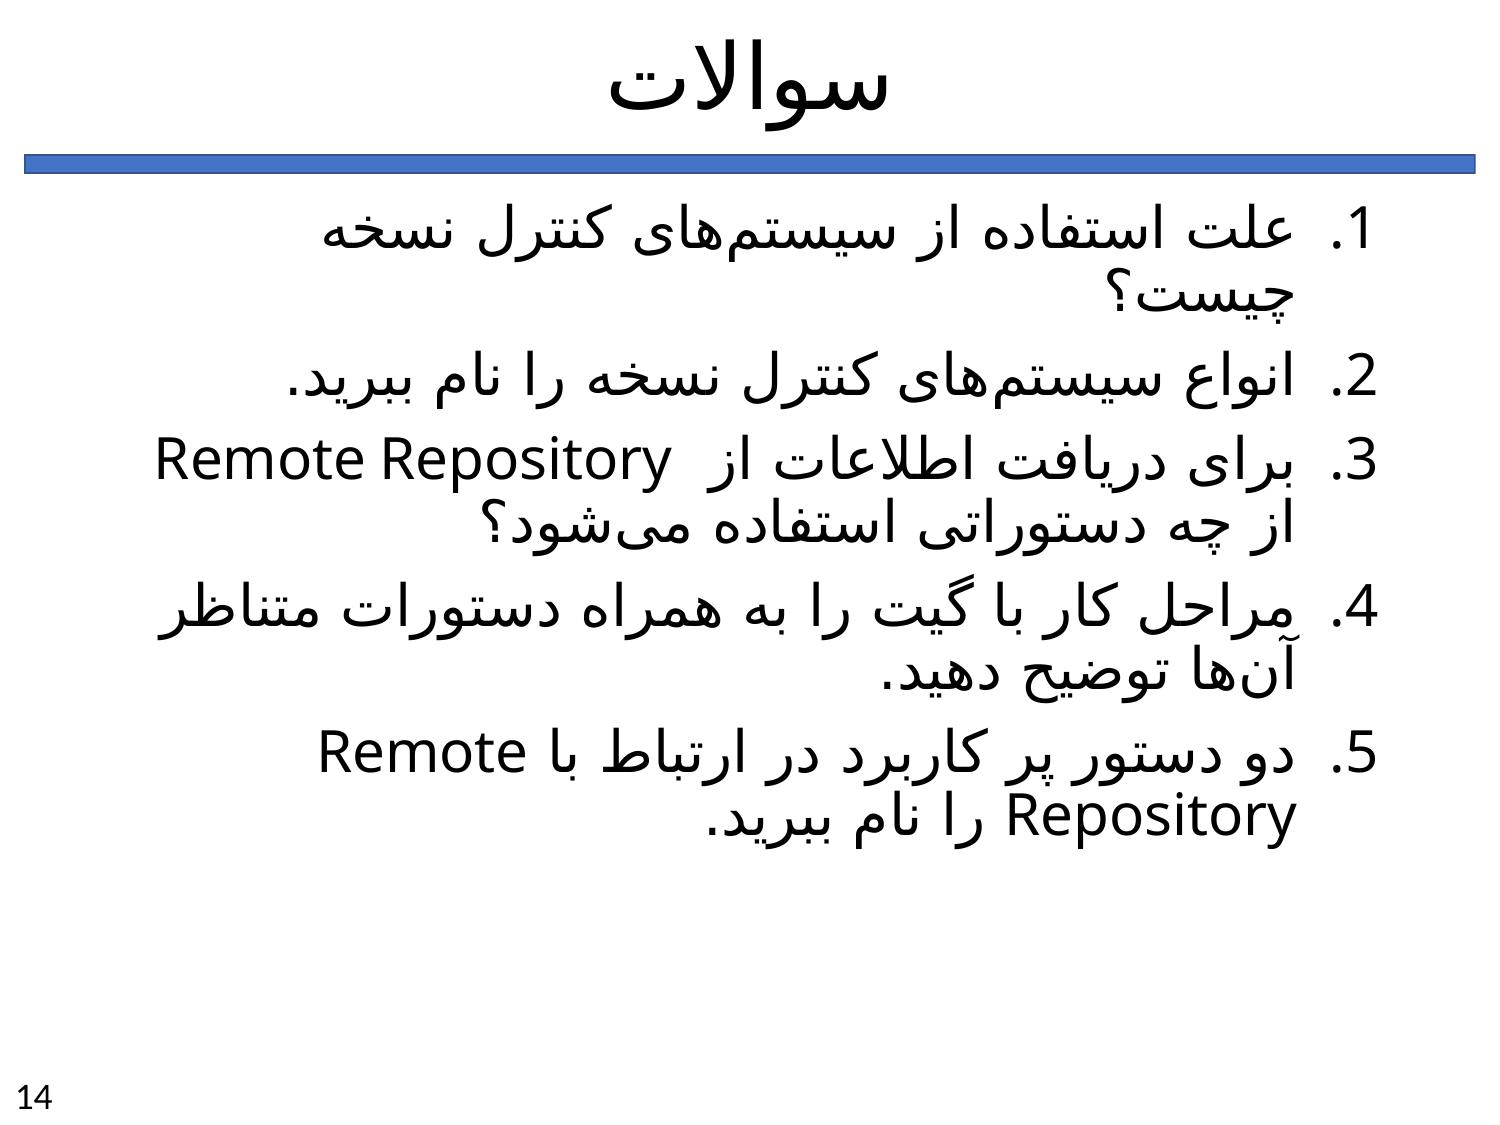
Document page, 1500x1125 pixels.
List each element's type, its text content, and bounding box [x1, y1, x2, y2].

title سوالات [103, 22, 1397, 137]
list علت استفاده از سیستم‌های کنترل نسخه چیست؟ انواع سیستم‌های کنترل نسخه را نام ببرید. برای دریافت اطلاعات از Remote Repository از چه دستوراتی استفاده می‌شود؟ مراحل کار با گیت را به همراه دستورات متناظر آن‌ها توضیح دهید. دو دستور پر کاربرد در ارتباط با Remote Repository را نام ببرید. [103, 191, 1397, 1076]
